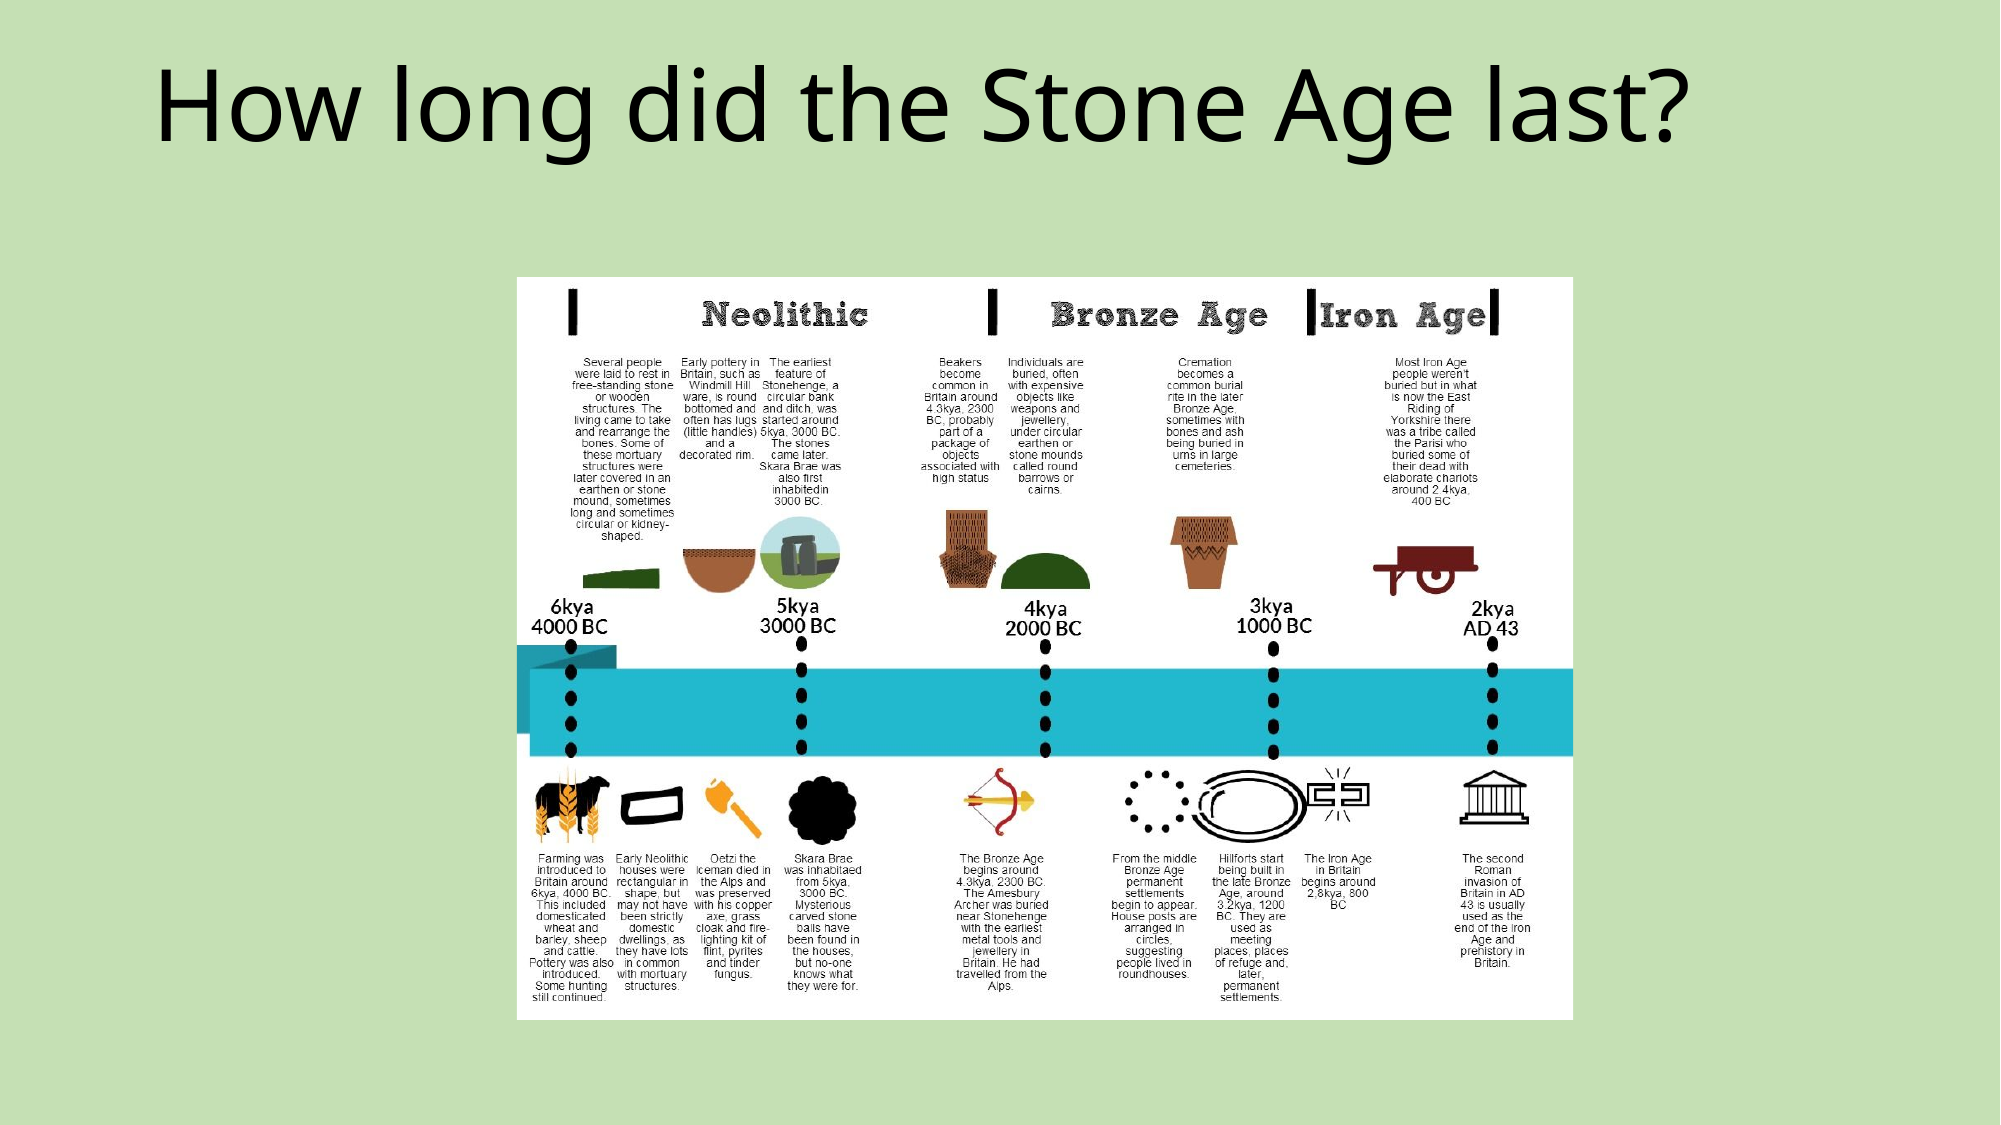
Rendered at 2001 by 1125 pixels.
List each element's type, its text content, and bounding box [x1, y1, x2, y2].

picture [516, 277, 1574, 1020]
title How long did the Stone Age last? [137, 59, 1863, 278]
